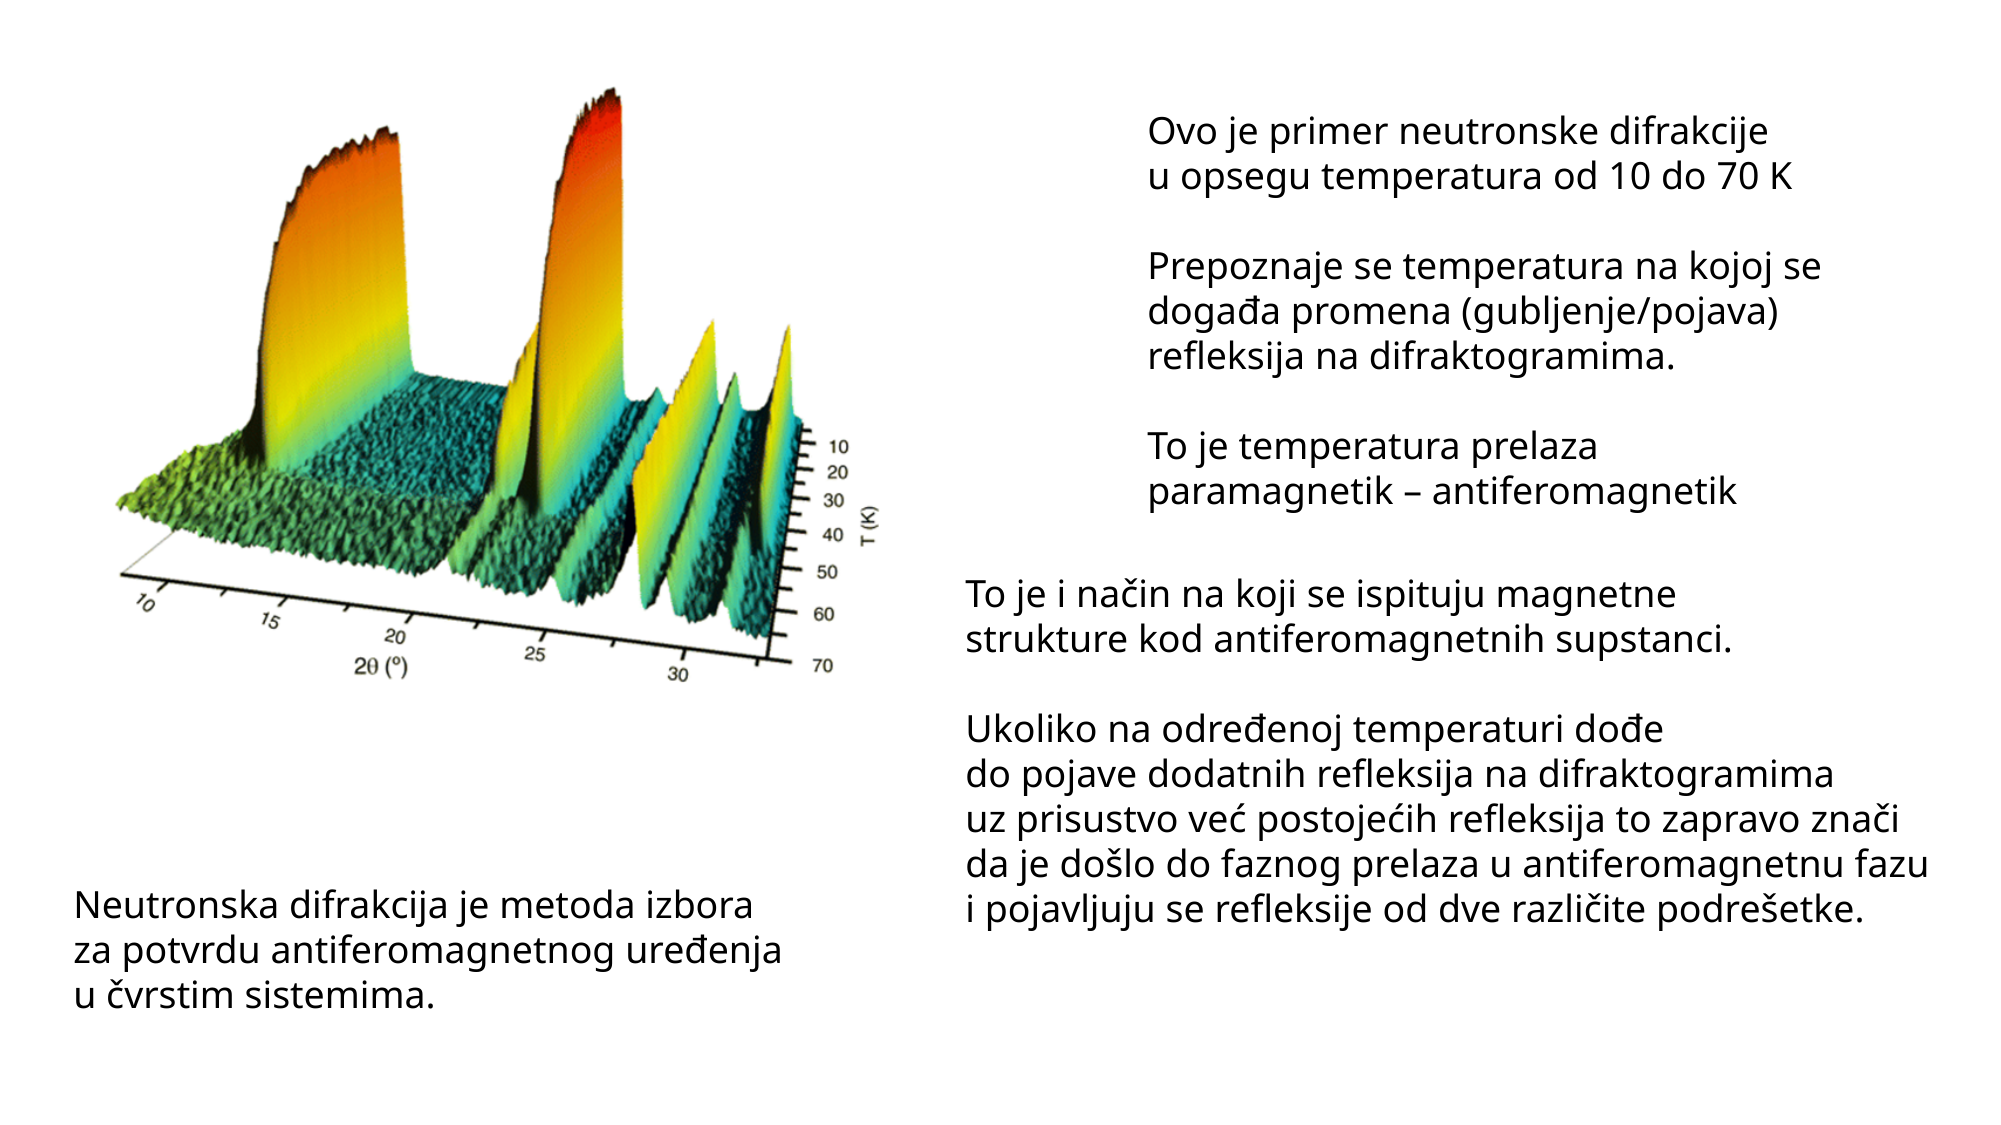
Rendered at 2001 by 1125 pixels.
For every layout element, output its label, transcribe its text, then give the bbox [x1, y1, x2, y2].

text_box To je i način na koji se ispituju magnetne strukture kod antiferomagnetnih supstanci. Ukoliko na određenoj temperaturi dođe do pojave dodatnih refleksija na difraktogramima uz prisustvo već postojećih refleksija to zapravo znači da je došlo do faznog prelaza u antiferomagnetnu fazu i pojavljuju se refleksije od dve različite podrešetke. [950, 562, 1946, 938]
text_box Neutronska difrakcija je metoda izbora za potvrdu antiferomagnetnog uređenja u čvrstim sistemima. [58, 873, 799, 1024]
picture [112, 85, 880, 683]
text_box Ovo je primer neutronske difrakcije u opsegu temperatura od 10 do 70 K Prepoznaje se temperatura na kojoj se događa promena (gubljenje/pojava) refleksija na difraktogramima. To je temperatura prelaza paramagnetik – antiferomagnetik [1132, 99, 1838, 520]
